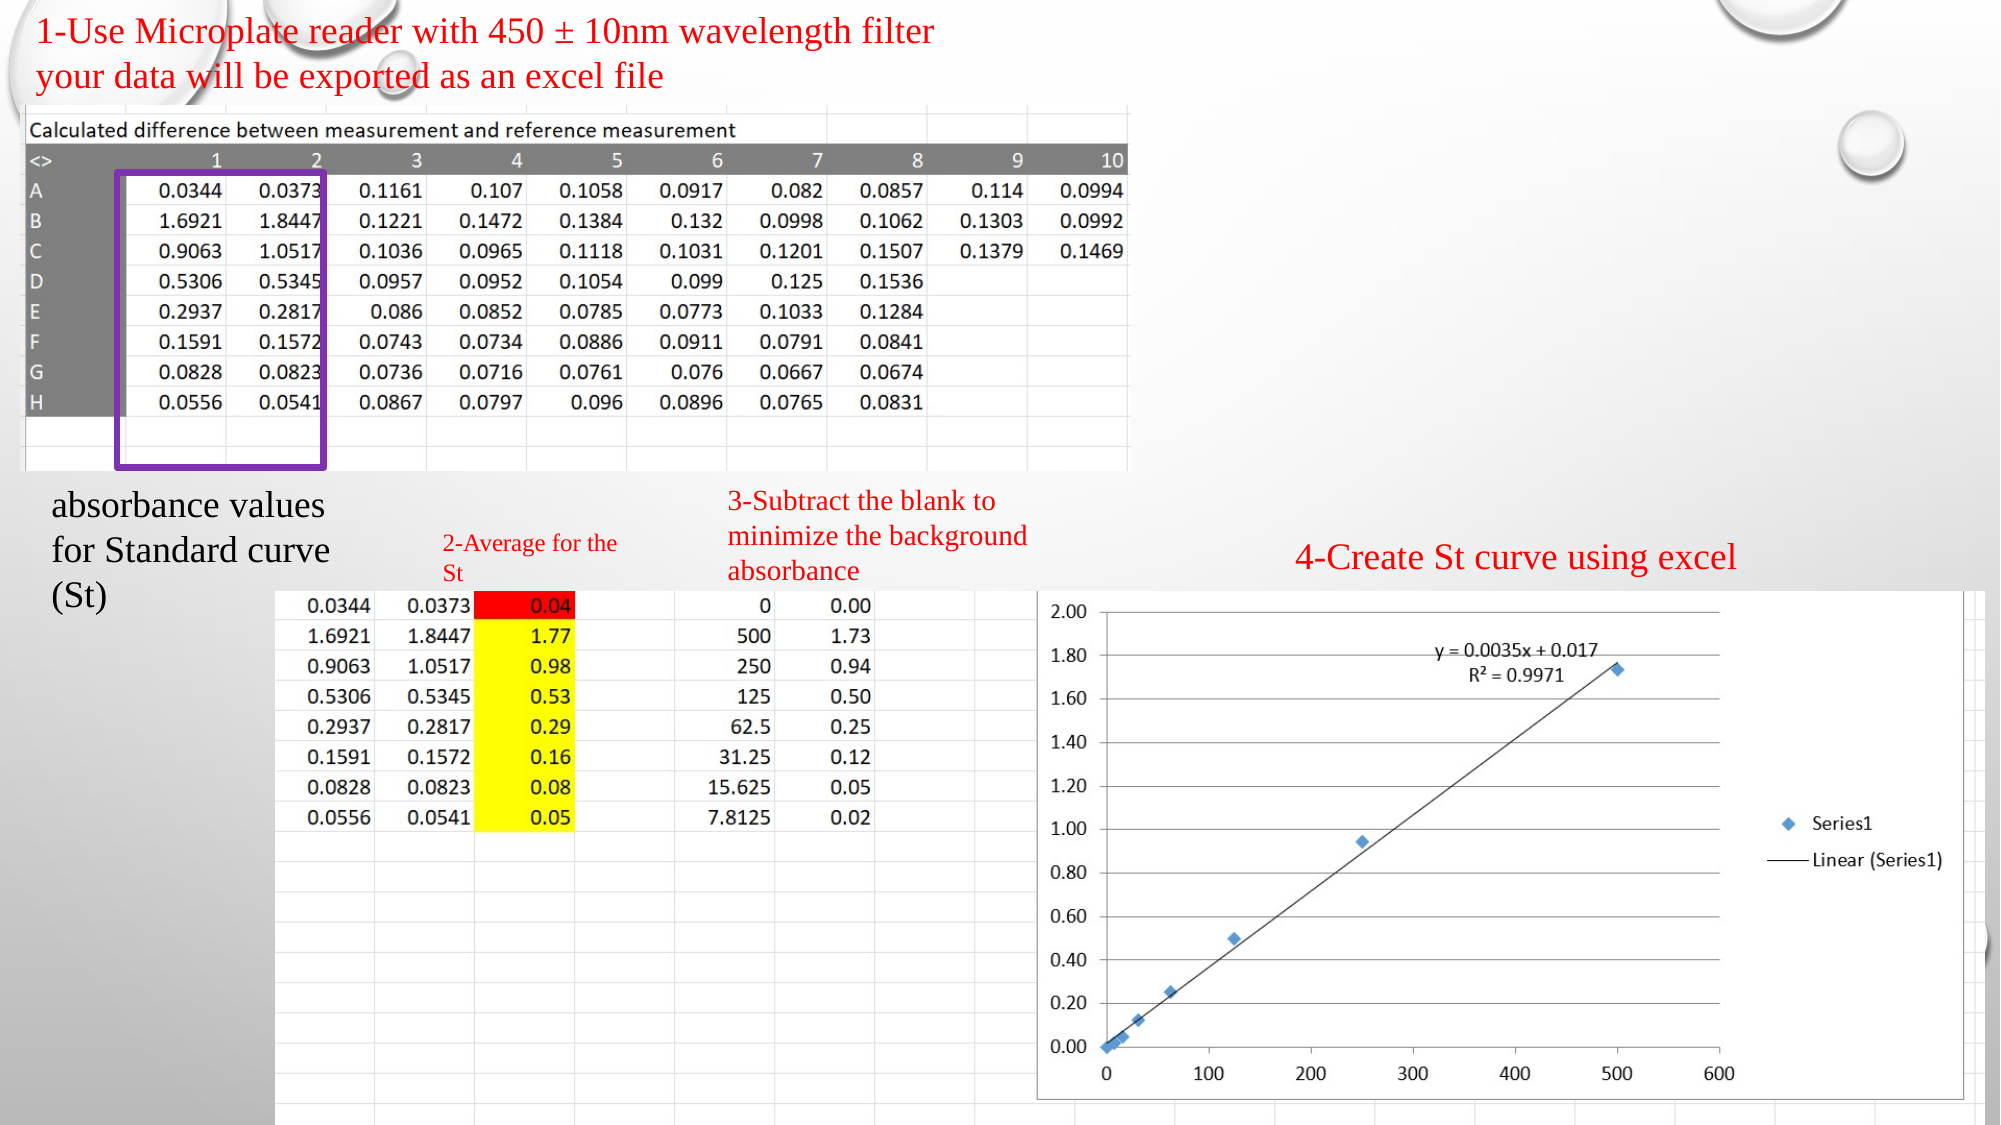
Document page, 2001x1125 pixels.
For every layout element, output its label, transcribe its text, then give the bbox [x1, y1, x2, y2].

text_box 2-Average for the St [427, 518, 652, 589]
text_box 1-Use Microplate reader with 450 ± 10nm wavelength filter your data will be exported as an excel file [20, 0, 1378, 104]
picture [0, 0, 2000, 1125]
text_box 3-Subtract the blank to minimize the background absorbance [712, 479, 1057, 589]
text_box 4-Create St curve using excel [1280, 524, 1761, 584]
text_box absorbance values for Standard curve (St) [36, 479, 366, 623]
